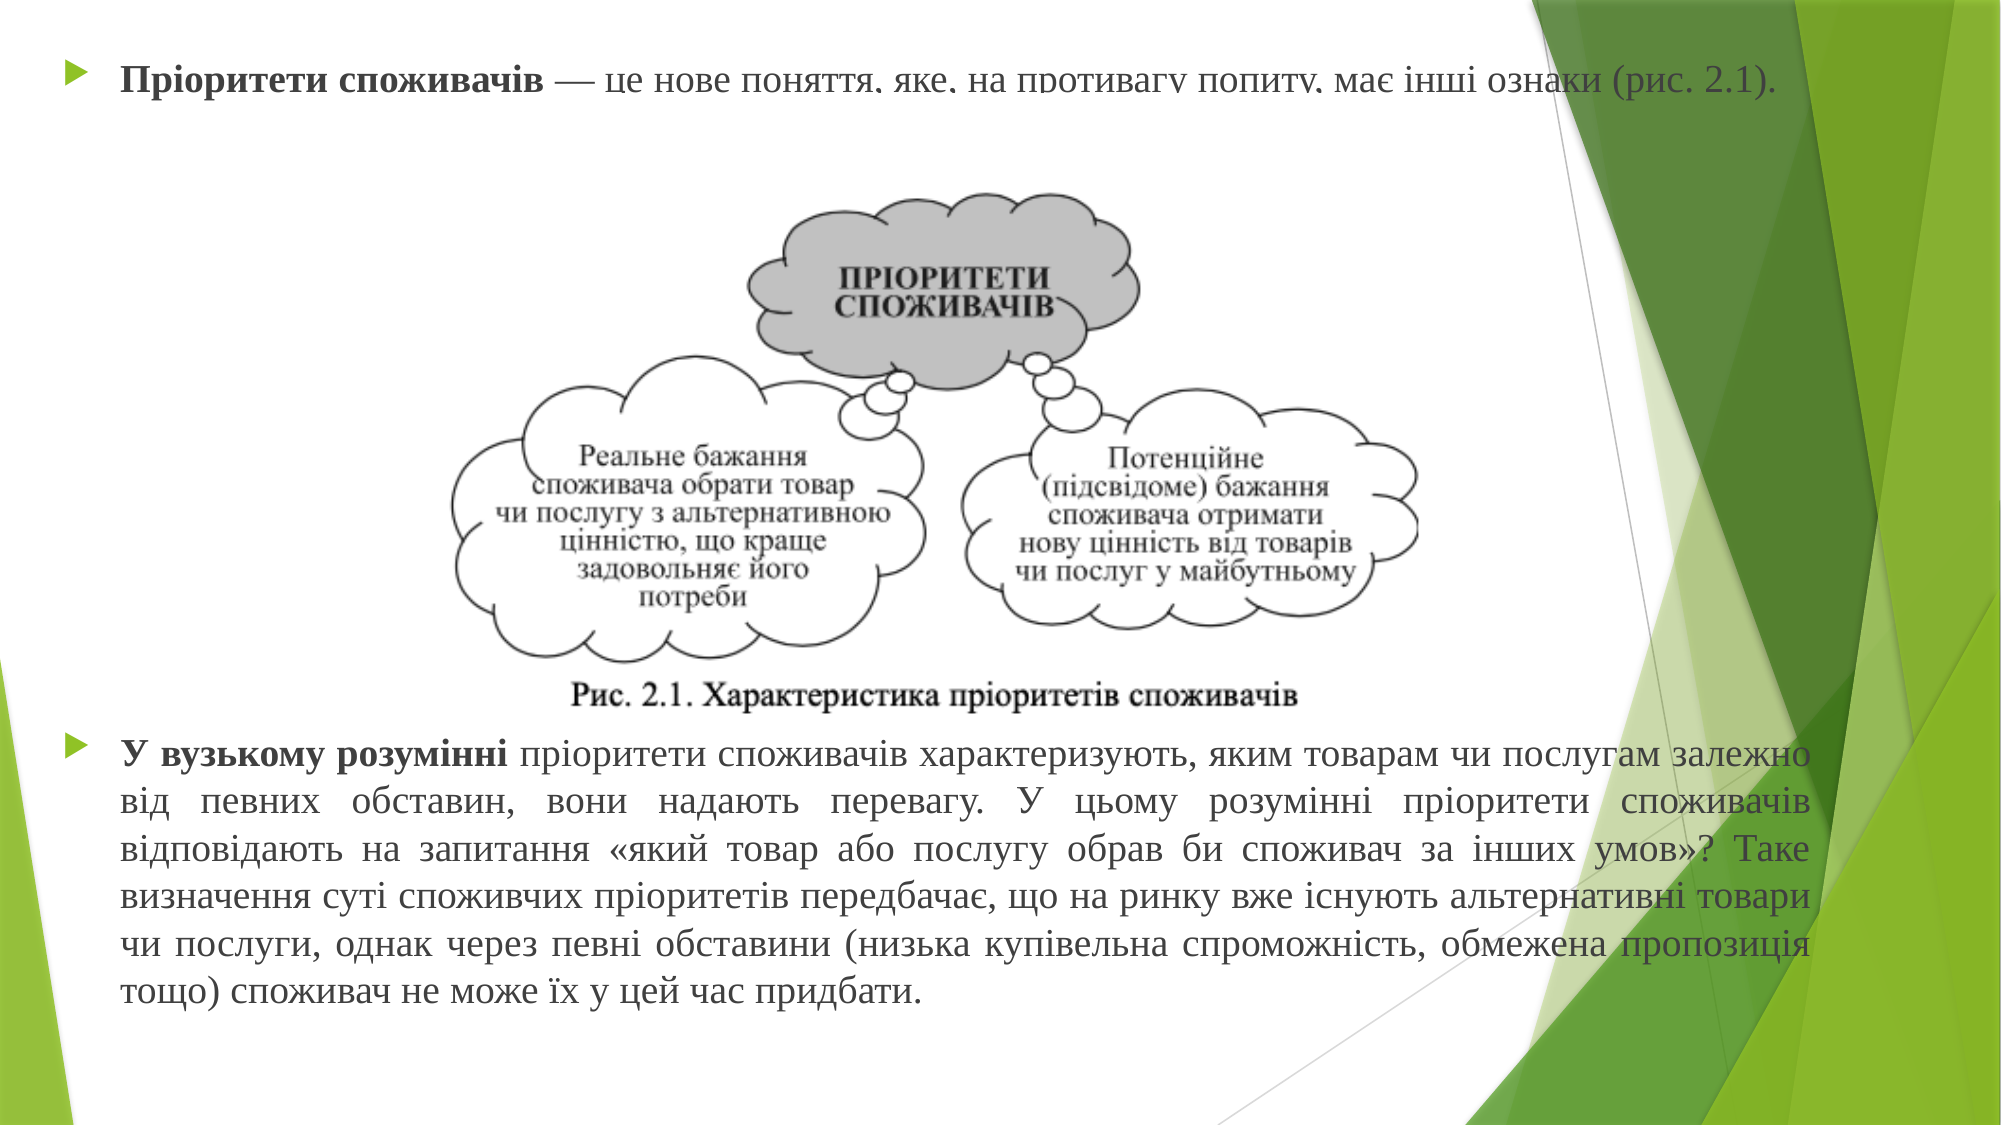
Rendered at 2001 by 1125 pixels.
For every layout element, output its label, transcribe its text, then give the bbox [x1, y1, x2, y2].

picture [381, 92, 1519, 729]
list Пріоритети споживачів — це нове поняття, яке, на противагу попиту, має інші ознаки (рис. 2.1). У вузькому розумінні пріоритети споживачів характеризують, яким товарам чи послугам залежно від певних обставин, вони надають перевагу. У цьому розумінні пріоритети споживачів відповідають на запитання «який товар або послугу обрав би споживач за інших умов»? Таке визначення суті споживчих пріоритетів передбачає, що на ринку вже існують альтернативні товари чи послуги, однак через певні обставини (низька купівельна спроможність, обмежена пропозиція тощо) споживач не може їх у цей час придбати. [47, 45, 1830, 1032]
